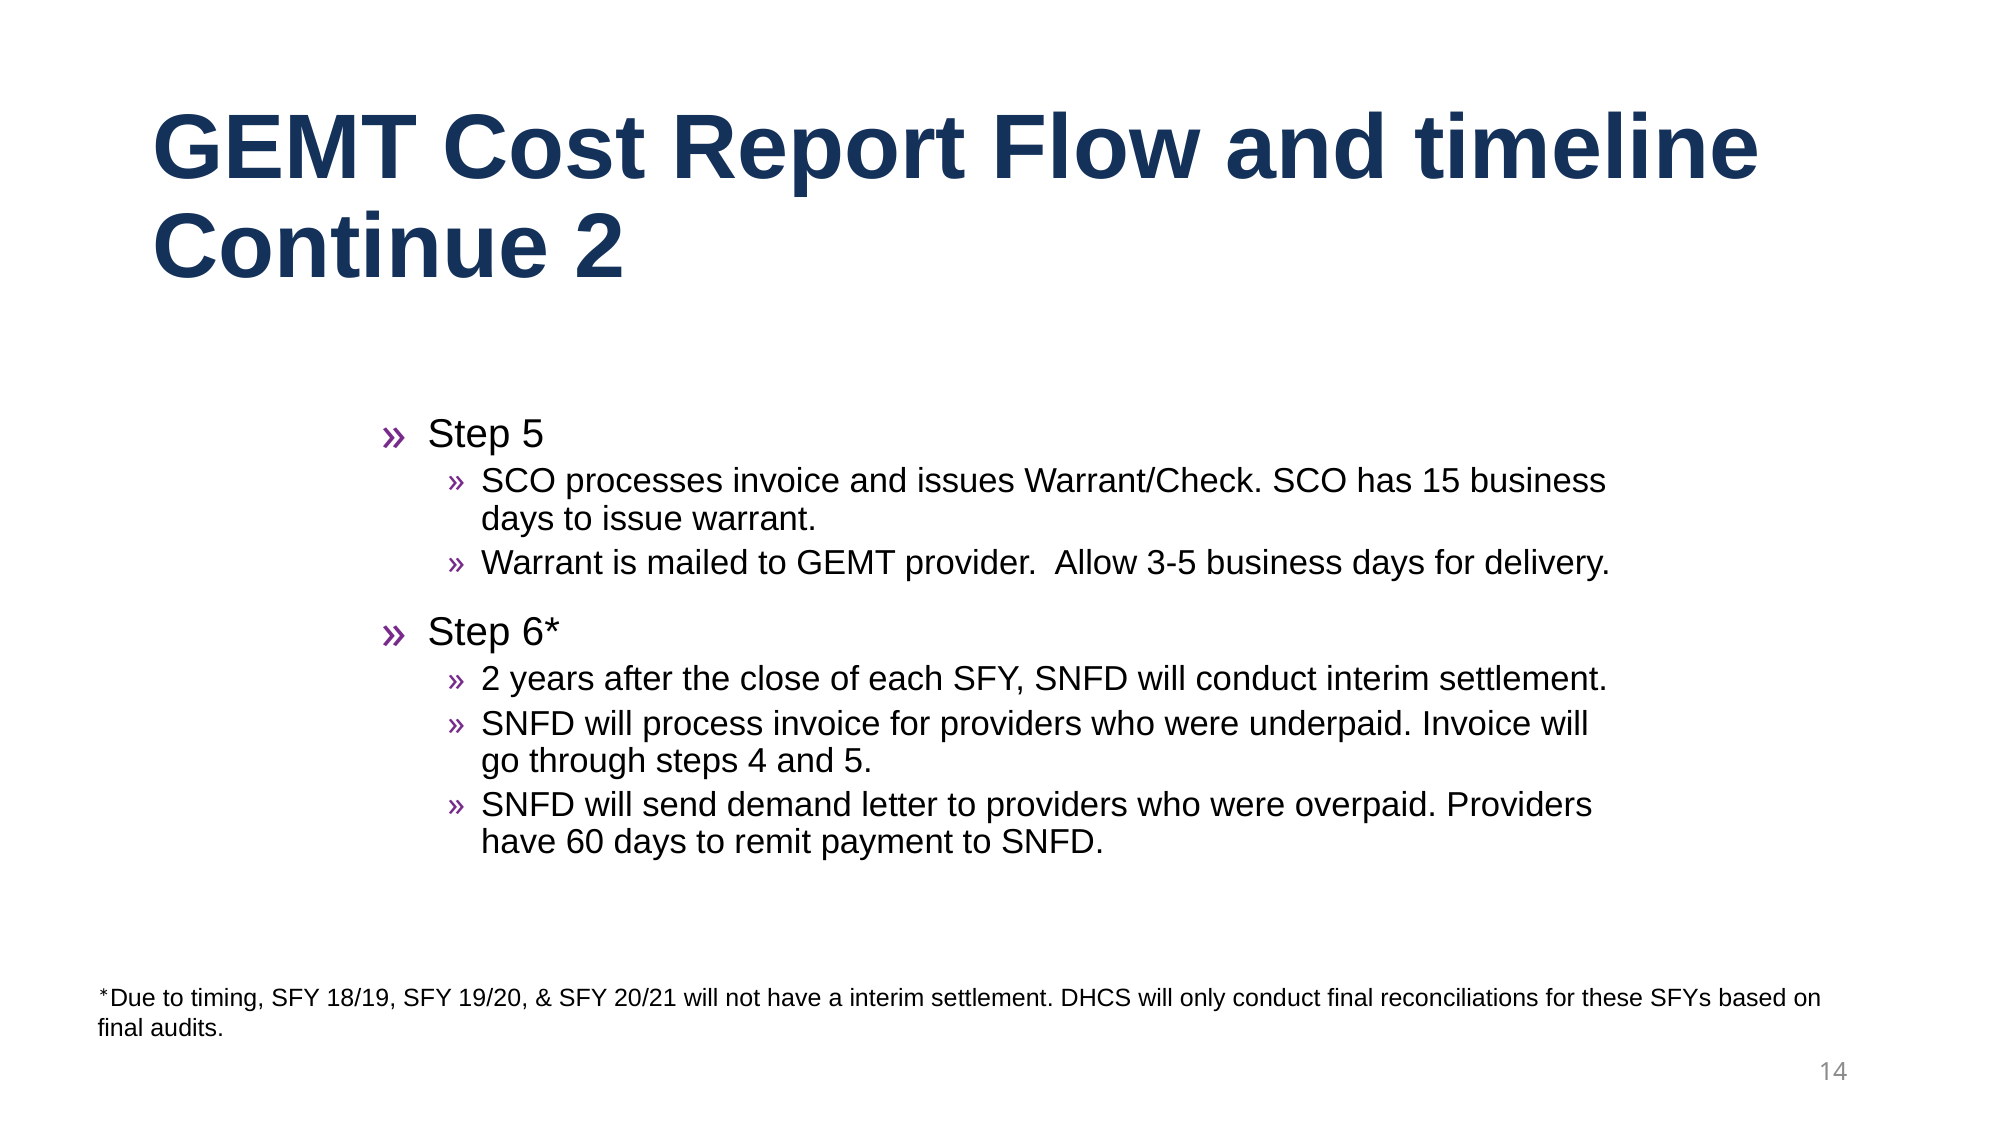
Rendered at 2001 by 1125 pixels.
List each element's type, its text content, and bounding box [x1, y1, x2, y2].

list Step 5 SCO processes invoice and issues Warrant/Check. SCO has 15 business days to issue warrant. Warrant is mailed to GEMT provider. Allow 3-5 business days for delivery. Step 6* 2 years after the close of each SFY, SNFD will conduct interim settlement. SNFD will process invoice for providers who were underpaid. Invoice will go through steps 4 and 5. SNFD will send demand letter to providers who were overpaid. Providers have 60 days to remit payment to SNFD. [366, 390, 1634, 948]
slide_number 14 [1412, 1042, 1863, 1103]
title GEMT Cost Report Flow and timeline Continue 2 [137, 90, 1863, 308]
text_box *Due to timing, SFY 18/19, SFY 19/20, & SFY 20/21 will not have a interim settlement. DHCS will only conduct final reconciliations for these SFYs based on final audits. [82, 974, 1857, 1049]
